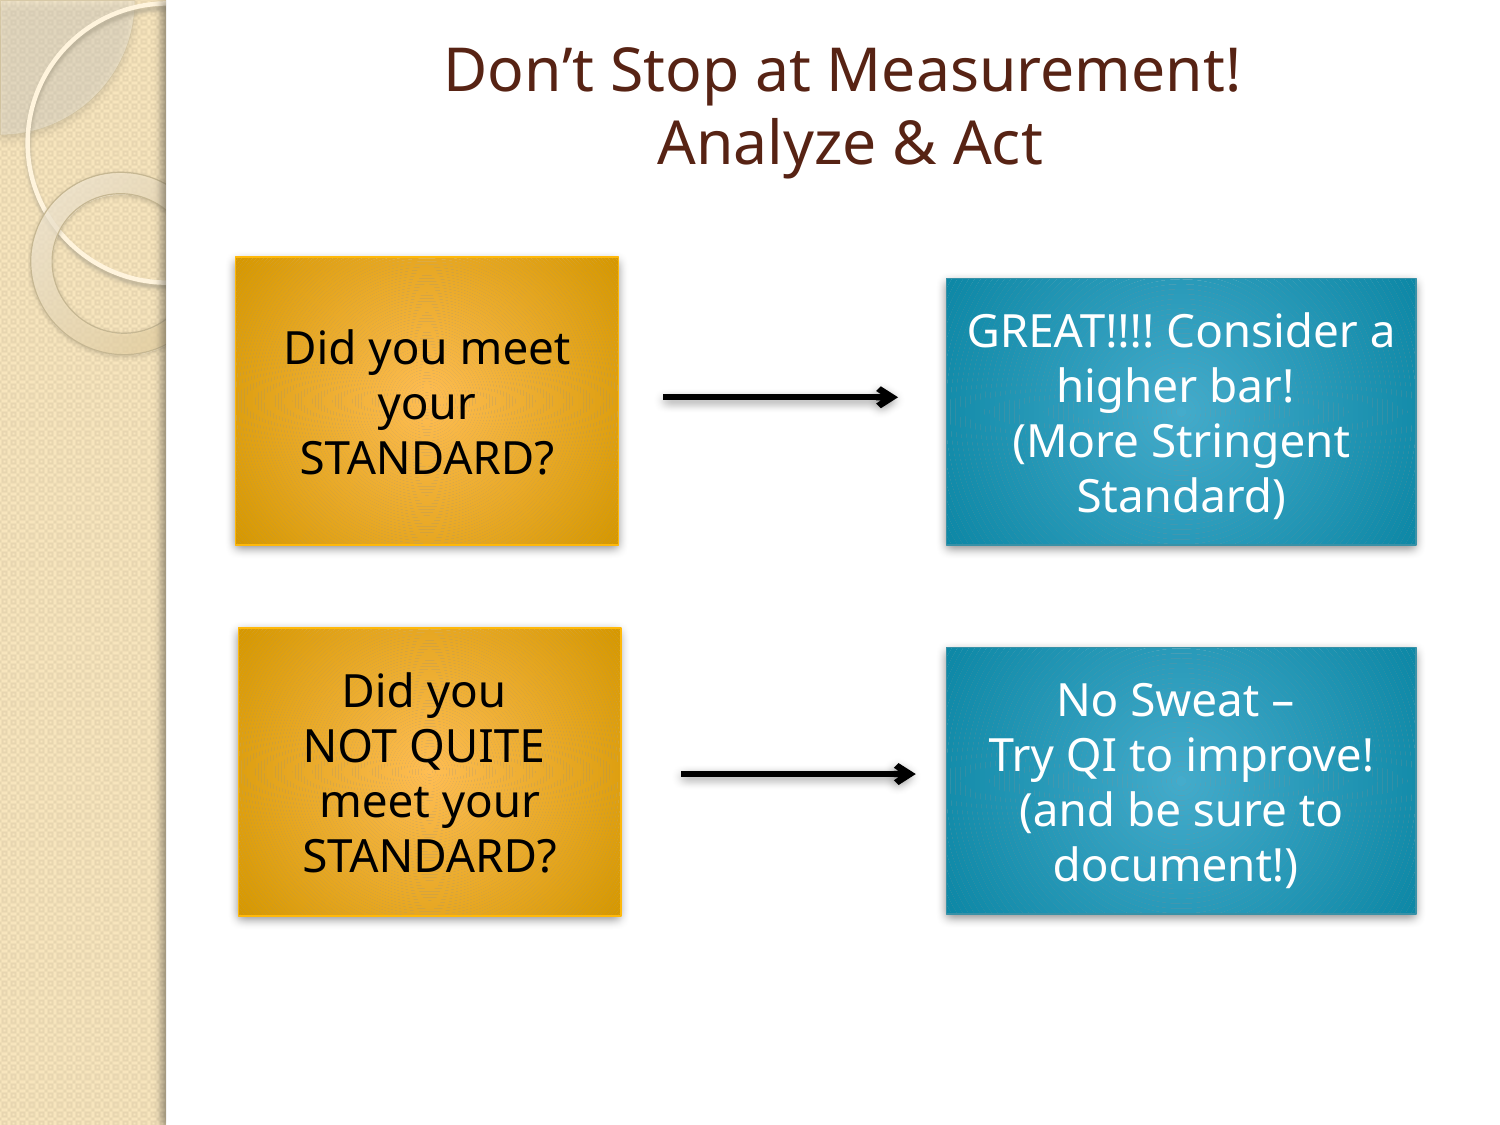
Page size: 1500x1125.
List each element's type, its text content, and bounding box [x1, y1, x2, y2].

title Don’t Stop at Measurement! Analyze & Act [235, 22, 1466, 184]
text_box Did you meet your STANDARD? [235, 256, 619, 546]
text_box GREAT!!!! Consider a higher bar! (More Stringent Standard) [946, 278, 1417, 546]
text_box No Sweat – Try QI to improve! (and be sure to document!) [946, 647, 1417, 915]
text_box Did you NOT QUITE meet your STANDARD? [238, 627, 622, 917]
